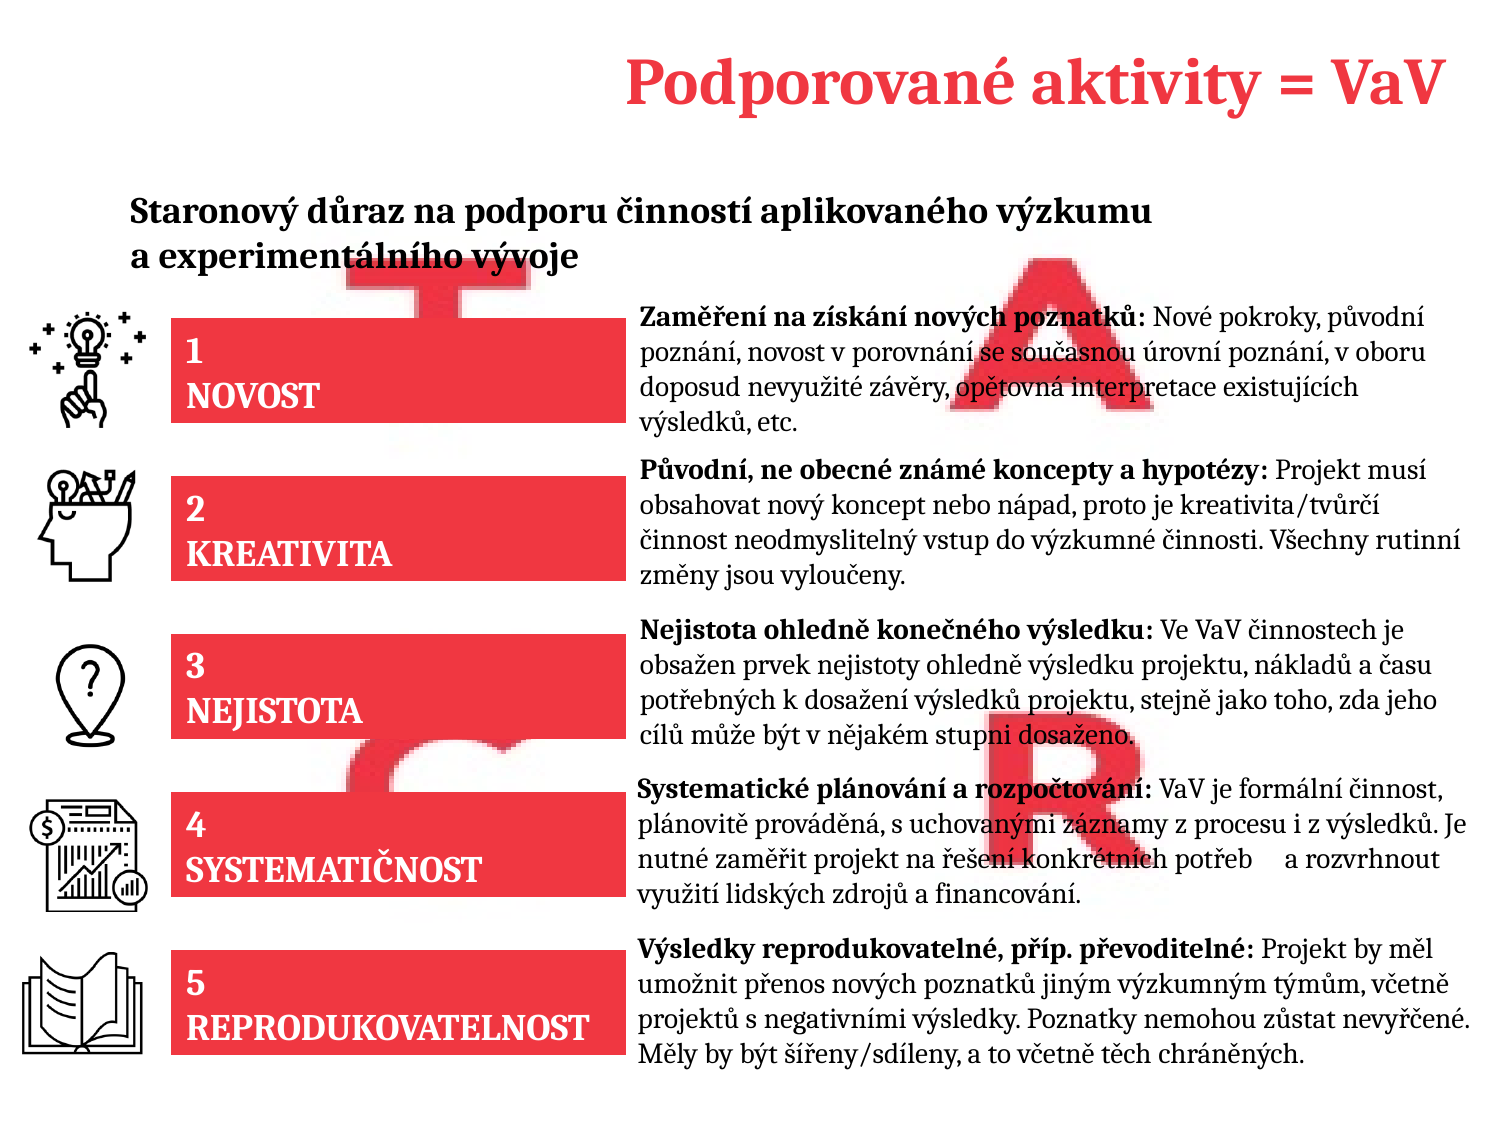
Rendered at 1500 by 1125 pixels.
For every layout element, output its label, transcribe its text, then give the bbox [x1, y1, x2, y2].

text_box Původní, ne obecné známé koncepty a hypotézy: Projekt musí obsahovat nový koncept nebo nápad, proto je kreativita/tvůrčí činnost neodmyslitelný vstup do výzkumné činnosti. Všechny rutinní změny jsou vyloučeny. [628, 450, 1483, 591]
picture [0, 0, 1500, 1125]
text_box 1 NOVOST [171, 318, 626, 423]
text_box 3 NEJISTOTA [174, 634, 626, 739]
text_box Staronový důraz na podporu činností aplikovaného výzkumu a experimentálního vývoje [115, 178, 1500, 284]
text_box Zaměření na získání nových poznatků: Nové pokroky, původní poznání, novost v porovnání se současnou úrovní poznání, v oboru doposud nevyužité závěry, opětovná interpretace existujících výsledků, etc. [628, 297, 1483, 437]
text_box 5 REPRODUKOVATELNOST [171, 950, 625, 1055]
text_box Nejistota ohledně konečného výsledku: Ve VaV činnostech je obsažen prvek nejistoty ohledně výsledku projektu, nákladů a času potřebných k dosažení výsledků projektu, stejně jako toho, zda jeho cílů může být v nějakém stupni dosaženo. [628, 610, 1483, 751]
text_box 4 SYSTEMATIČNOST [173, 792, 625, 897]
text_box Výsledky reprodukovatelné, příp. převoditelné: Projekt by měl umožnit přenos nových poznatků jiným výzkumným týmům, včetně projektů s negativními výsledky. Poznatky nemohou zůstat nevyřčené. Měly by být šířeny/sdíleny, a to včetně těch chráněných. [625, 929, 1486, 1070]
text_box 2 KREATIVITA [171, 476, 626, 581]
text_box Systematické plánování a rozpočtování: VaV je formální činnost, plánovitě prováděná, s uchovanými záznamy z procesu i z výsledků. Je nutné zaměřit projekt na řešení konkrétních potřeb a rozvrhnout využití lidských zdrojů a financování. [625, 769, 1486, 910]
text_box Podporované aktivity = VaV [17, 30, 1463, 173]
